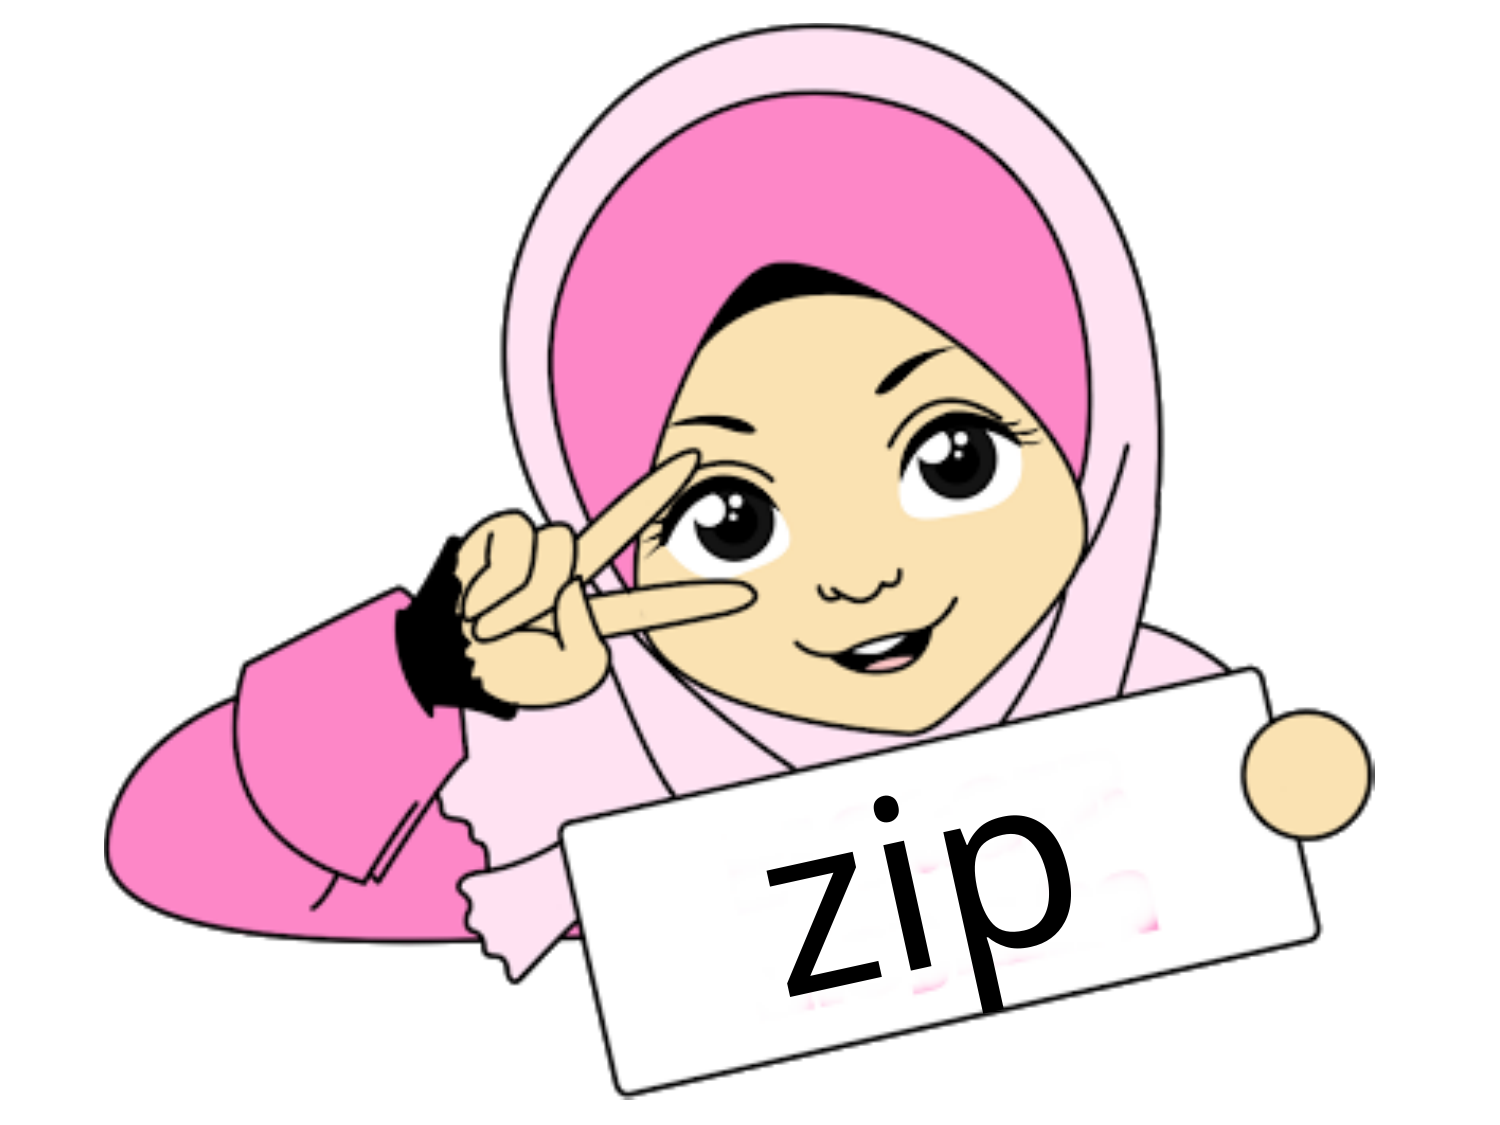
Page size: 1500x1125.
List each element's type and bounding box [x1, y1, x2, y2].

picture [104, 23, 1376, 1101]
